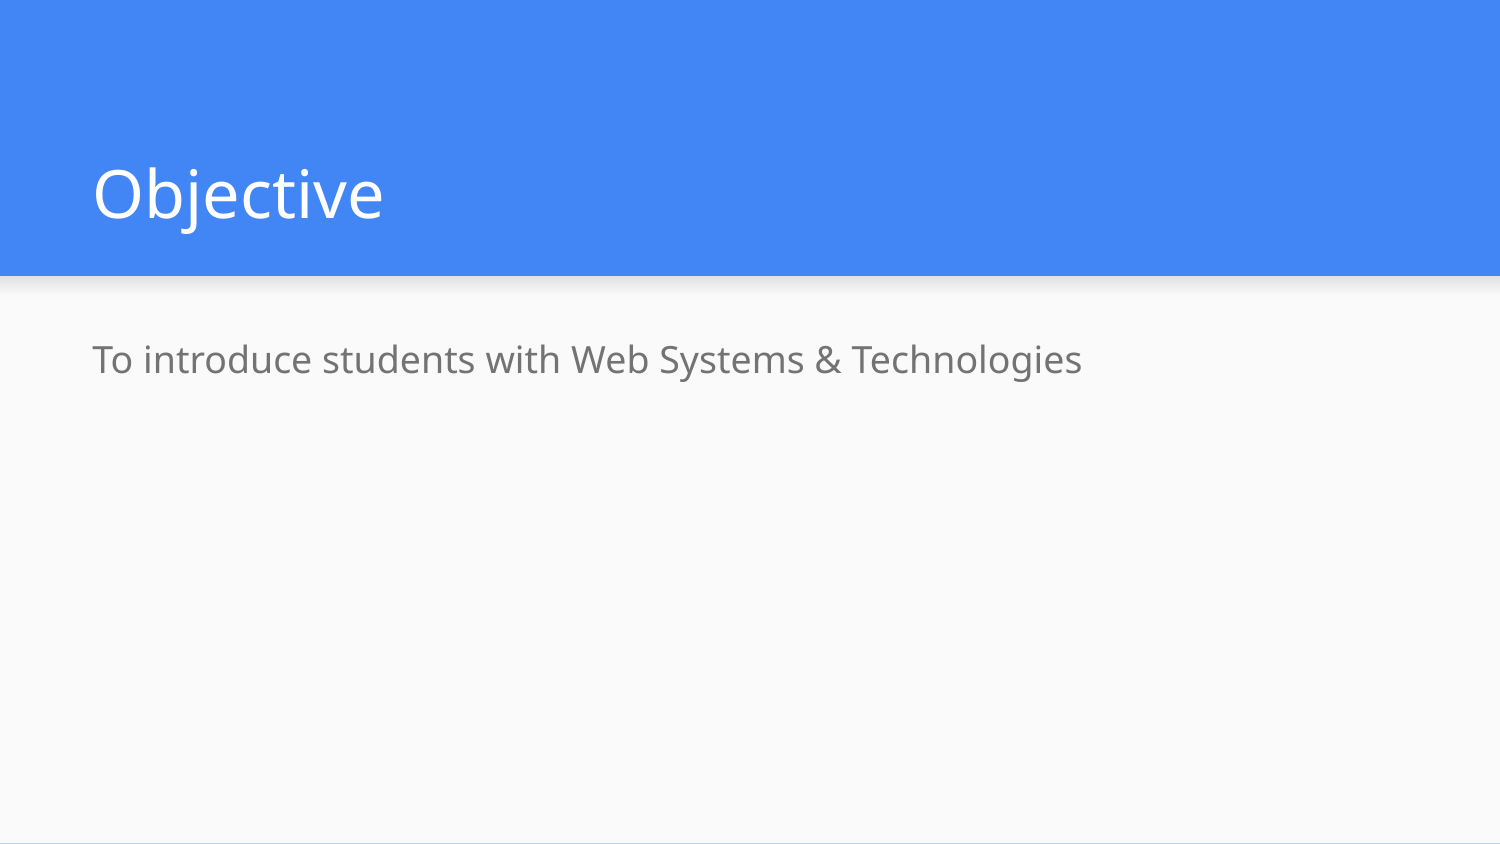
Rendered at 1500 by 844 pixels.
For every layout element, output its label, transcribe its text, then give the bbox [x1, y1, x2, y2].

list To introduce students with Web Systems & Technologies [77, 314, 1427, 760]
title Objective [77, 121, 1427, 248]
